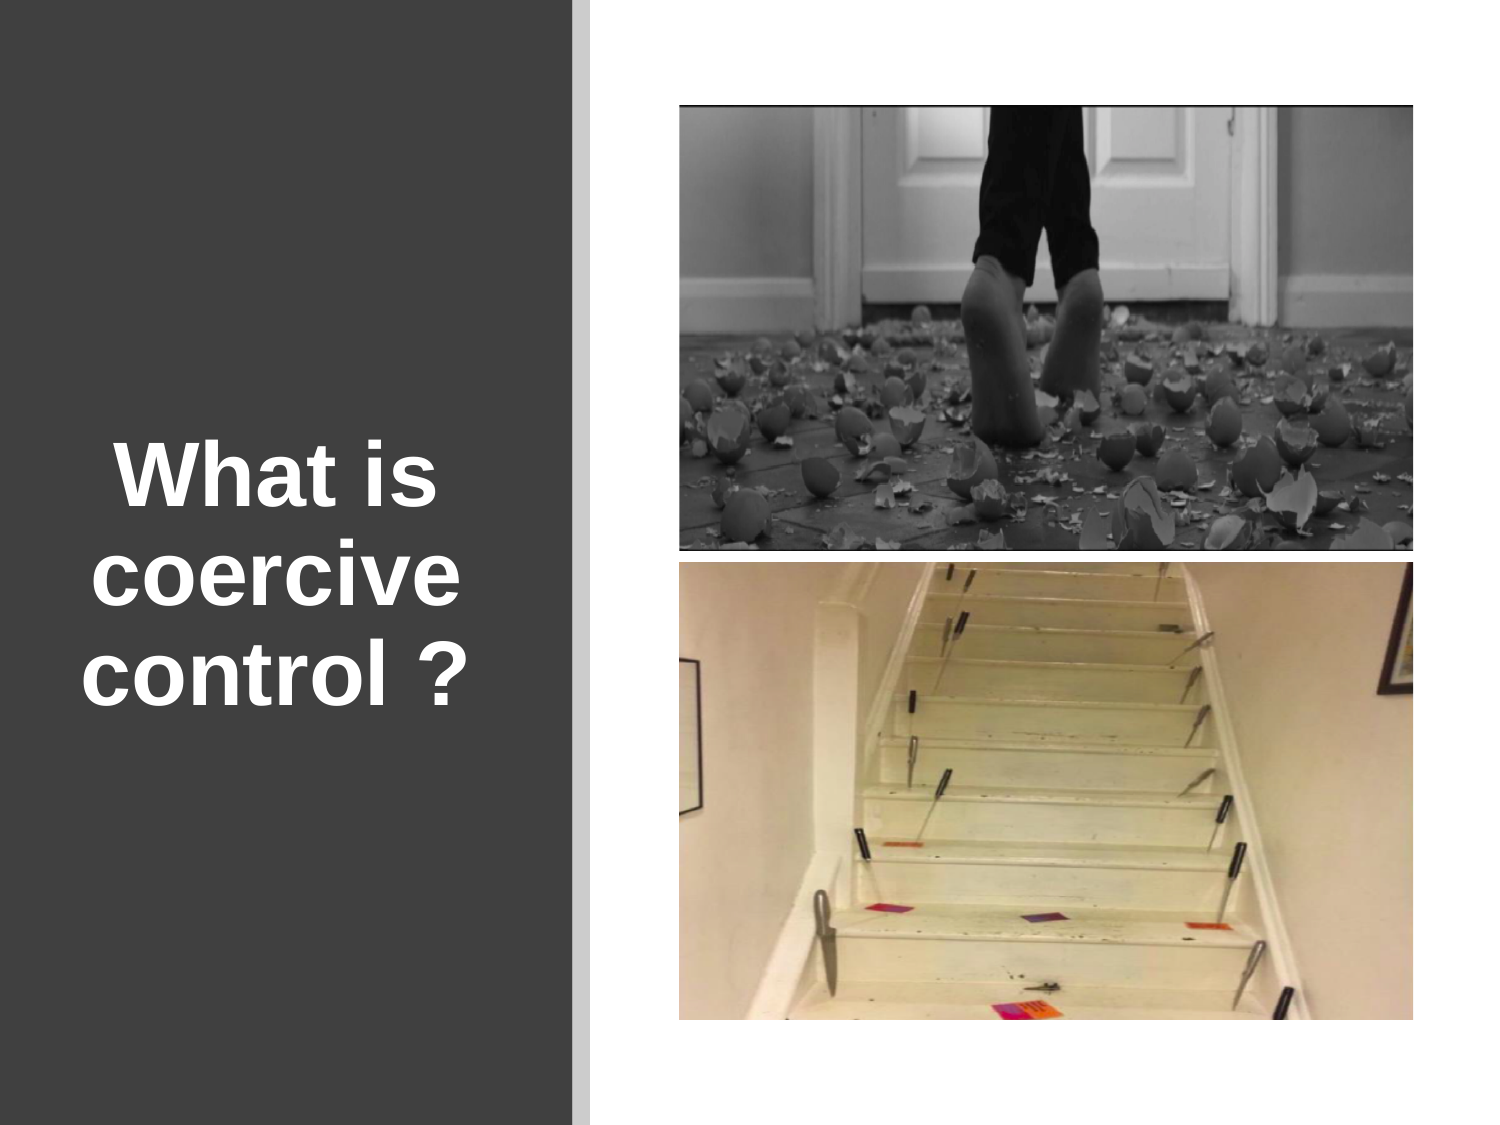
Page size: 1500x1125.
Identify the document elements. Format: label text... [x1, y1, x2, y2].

title What is coercive control ? [39, 133, 514, 1020]
text_box [572, 0, 591, 1125]
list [679, 105, 1414, 552]
text_box [0, 0, 572, 1125]
picture [679, 562, 1414, 1020]
